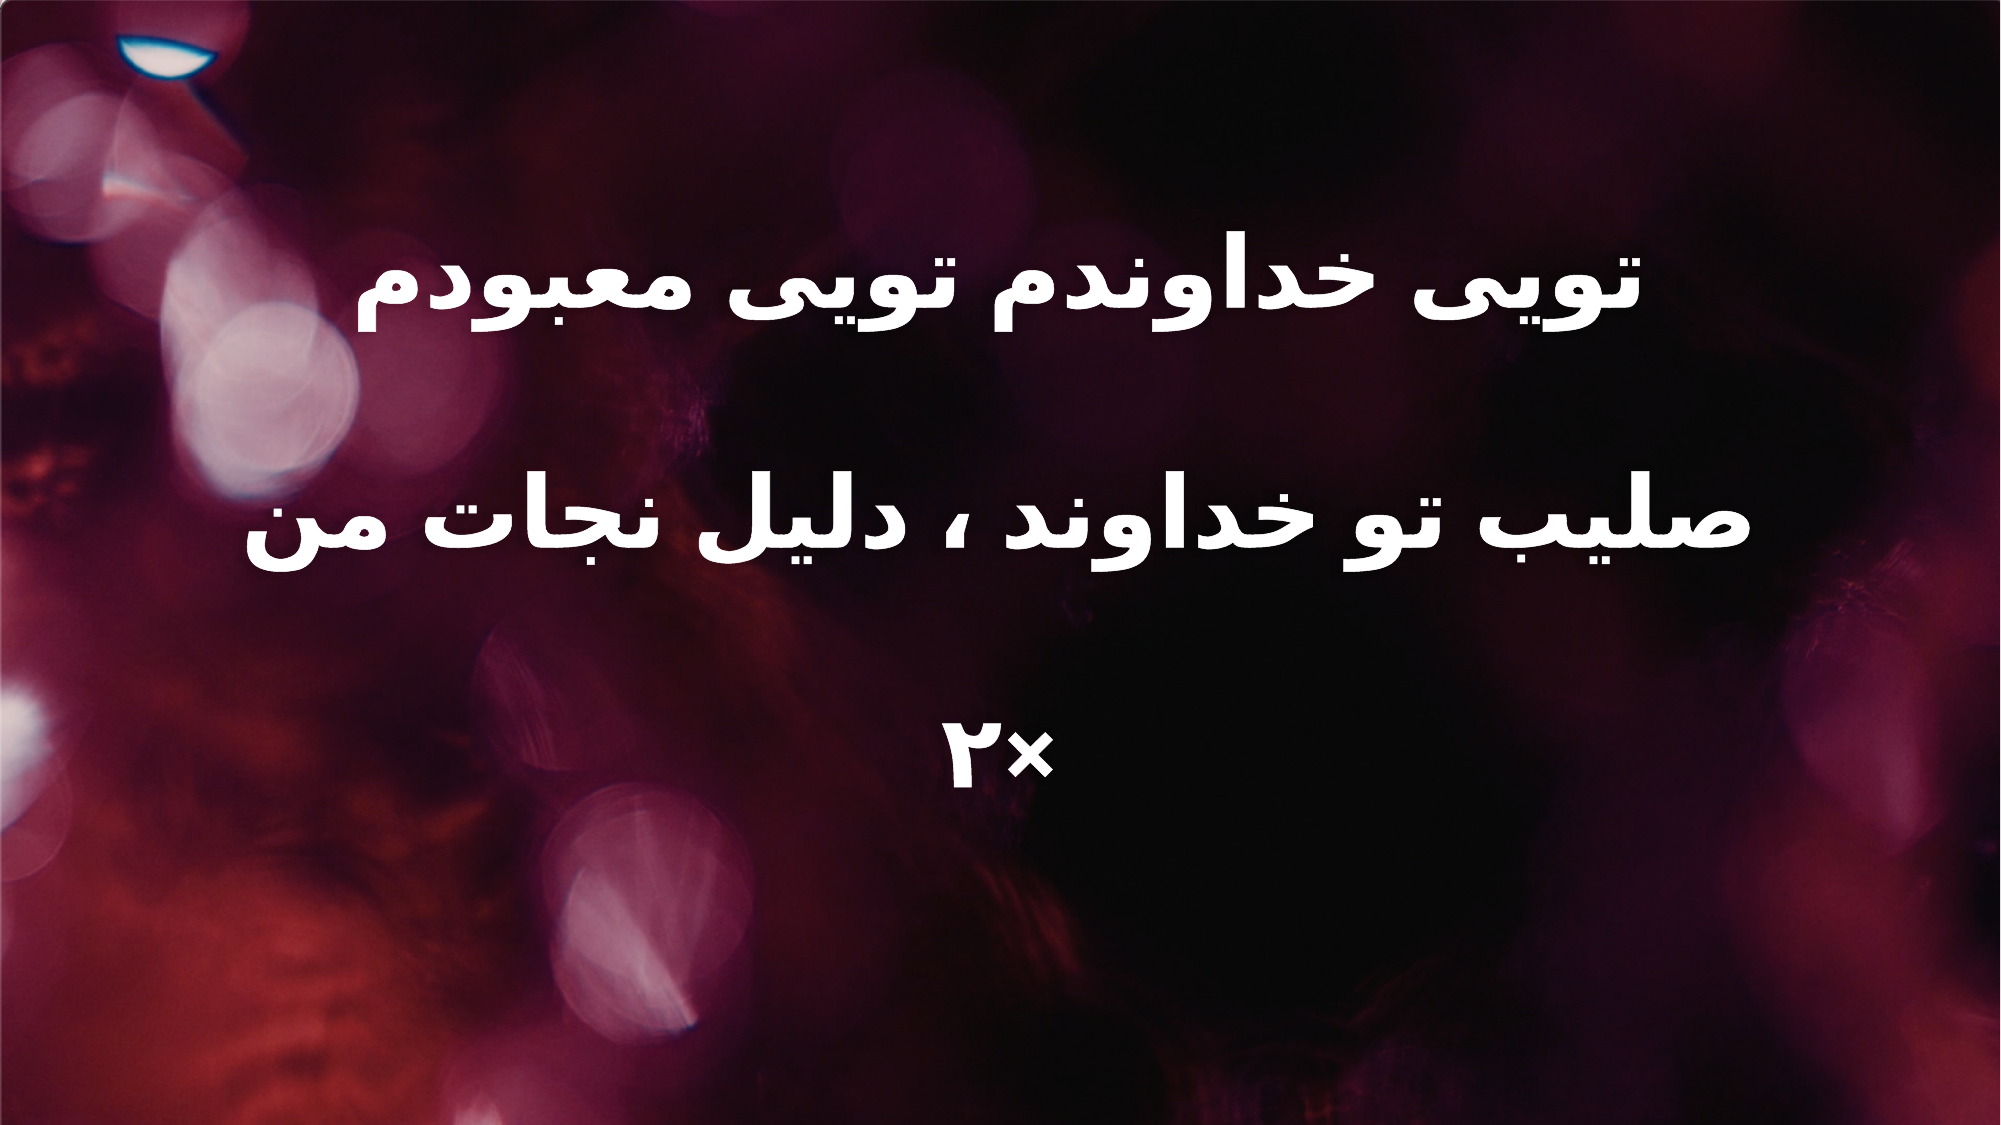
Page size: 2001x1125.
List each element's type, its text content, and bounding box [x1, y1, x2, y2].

text_box تویی خداوندم تویی معبودم صلیب تو خداوند ، دلیل نجات من ×۲ [0, 0, 2000, 1085]
picture [0, 0, 2001, 1125]
